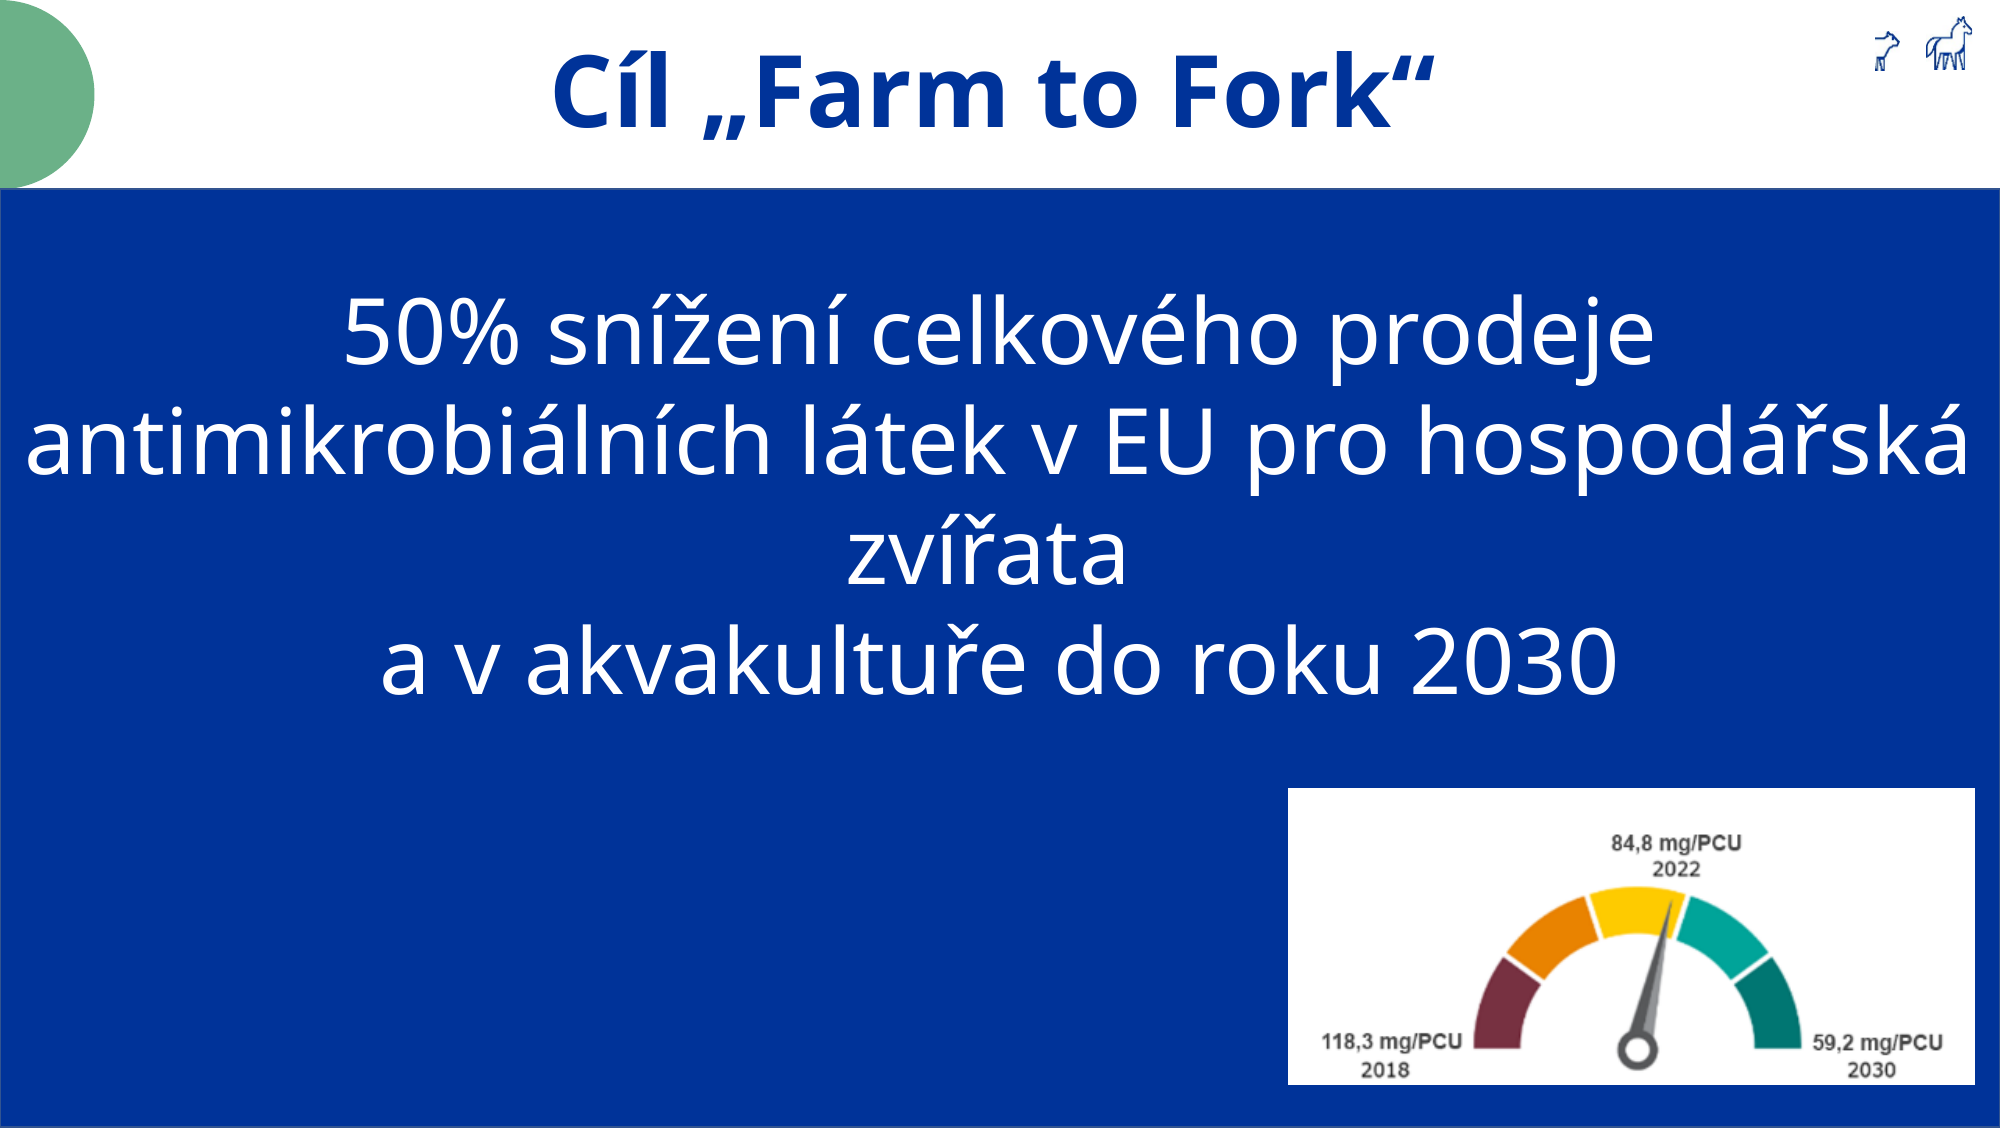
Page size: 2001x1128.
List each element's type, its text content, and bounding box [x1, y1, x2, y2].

text_box 50% snížení celkového prodeje antimikrobiálních látek v EU pro hospodářská zvířata a v akvakultuře do roku 2030 [0, 188, 2000, 1128]
picture [1288, 788, 1975, 1086]
picture [1926, 16, 1973, 70]
picture [1875, 31, 1900, 71]
text_box Cíl „Farm to Fork“ [111, 0, 1877, 152]
